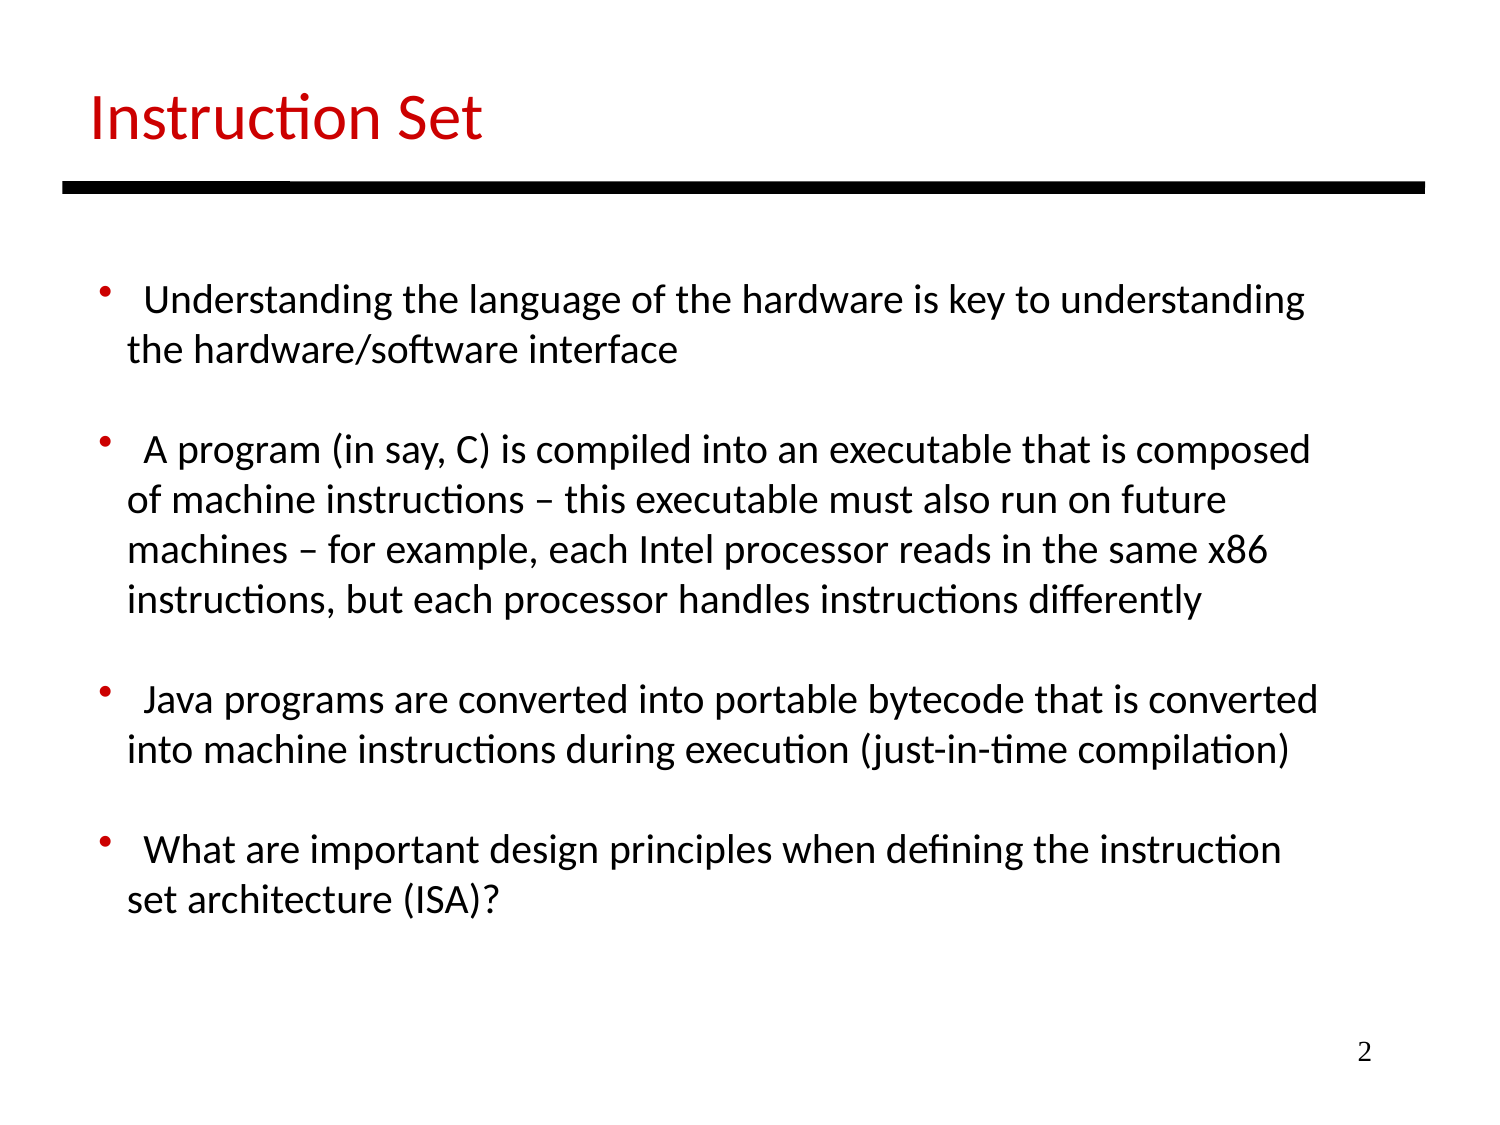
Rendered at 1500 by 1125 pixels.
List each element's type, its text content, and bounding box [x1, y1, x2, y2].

text_box Understanding the language of the hardware is key to understanding the hardware/software interface A program (in say, C) is compiled into an executable that is composed of machine instructions – this executable must also run on future machines – for example, each Intel processor reads in the same x86 instructions, but each processor handles instructions differently Java programs are converted into portable bytecode that is converted into machine instructions during execution (just-in-time compilation) What are important design principles when defining the instruction set architecture (ISA)? [83, 264, 1335, 930]
slide_number 2 [1074, 1025, 1388, 1100]
text_box Instruction Set [75, 65, 499, 160]
